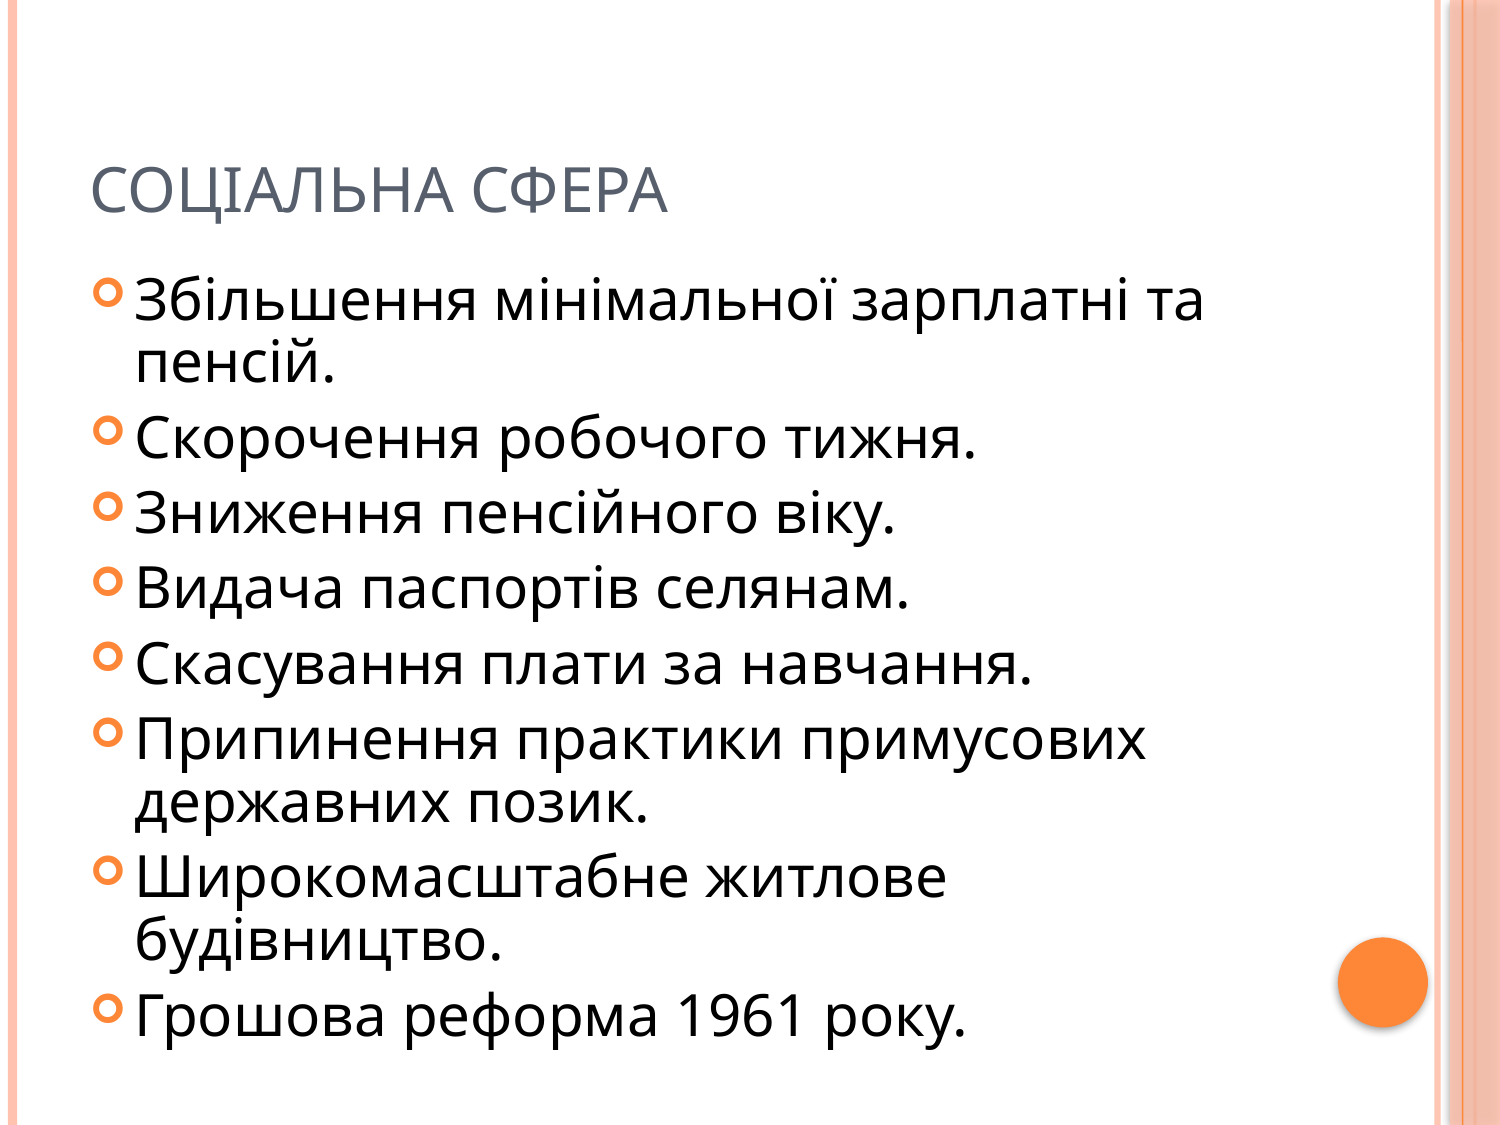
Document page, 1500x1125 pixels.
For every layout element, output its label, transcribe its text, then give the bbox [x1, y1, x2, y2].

list Збільшення мінімальної зарплатні та пенсій. Скорочення робочого тижня. Зниження пенсійного віку. Видача паспортів селянам. Скасування плати за навчання. Припинення практики примусових державних позик. Широкомасштабне житлове будівництво. Грошова реформа 1961 року. [75, 262, 1300, 1062]
title Соціальна сфера [75, 45, 1300, 233]
